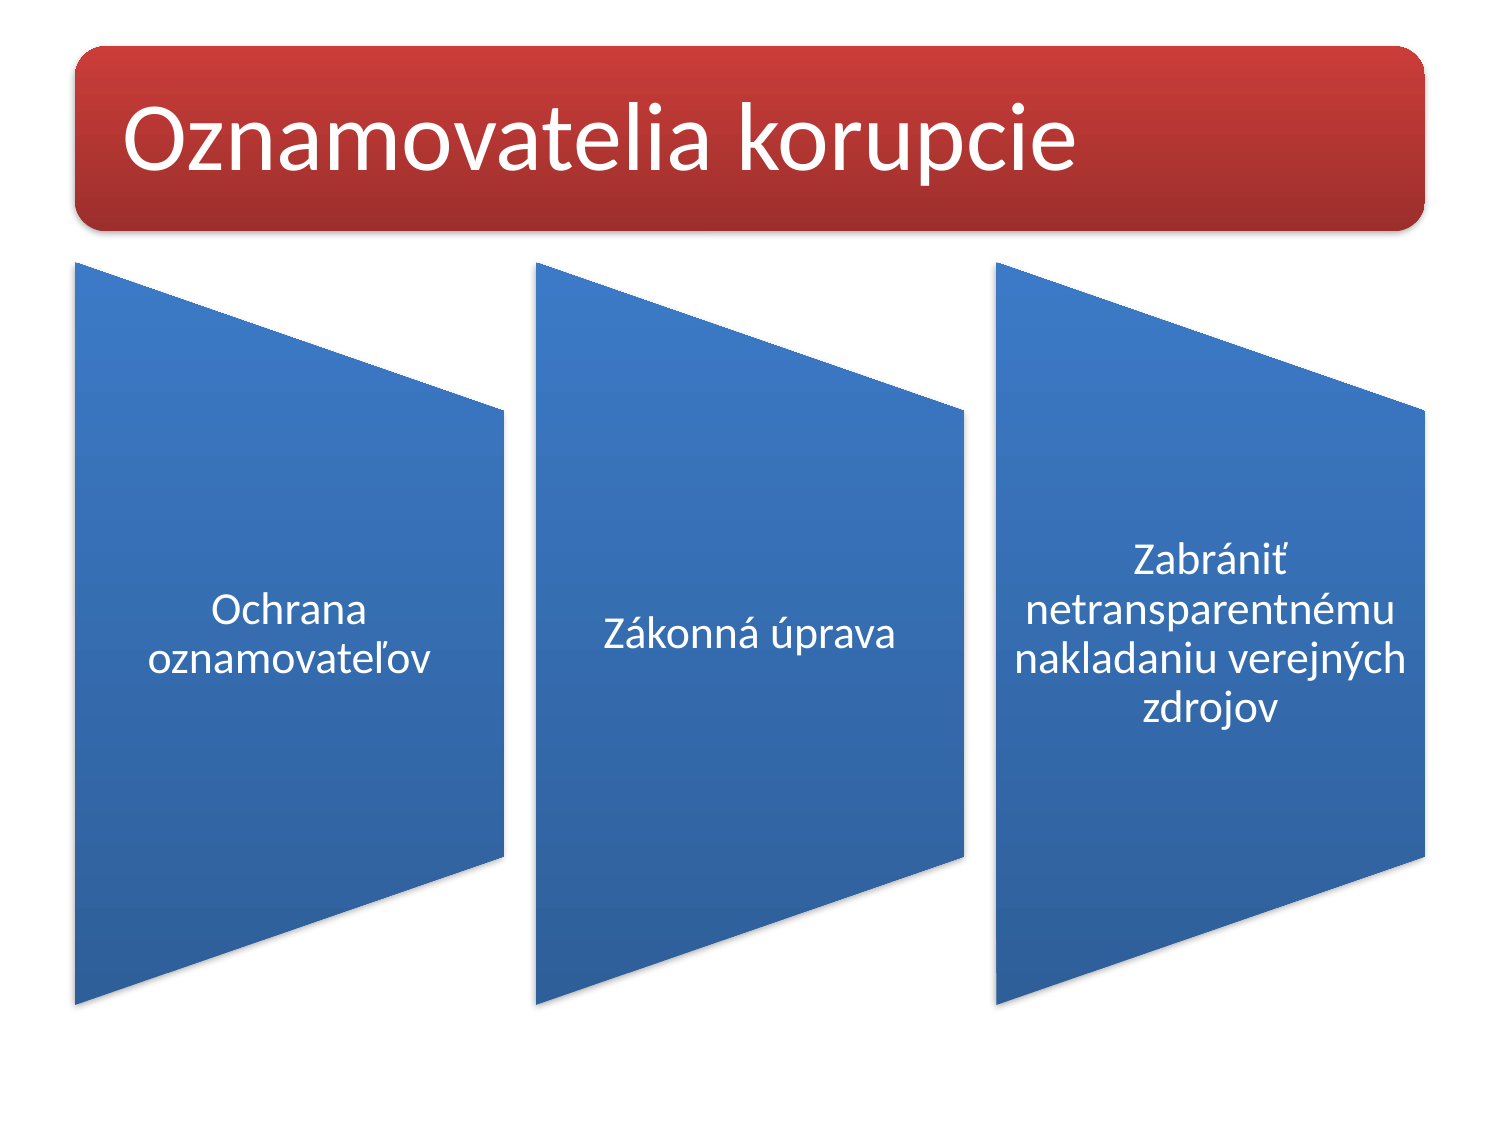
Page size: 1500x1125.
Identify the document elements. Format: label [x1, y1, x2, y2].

text_box [74, 44, 1426, 233]
list [74, 262, 1426, 1006]
